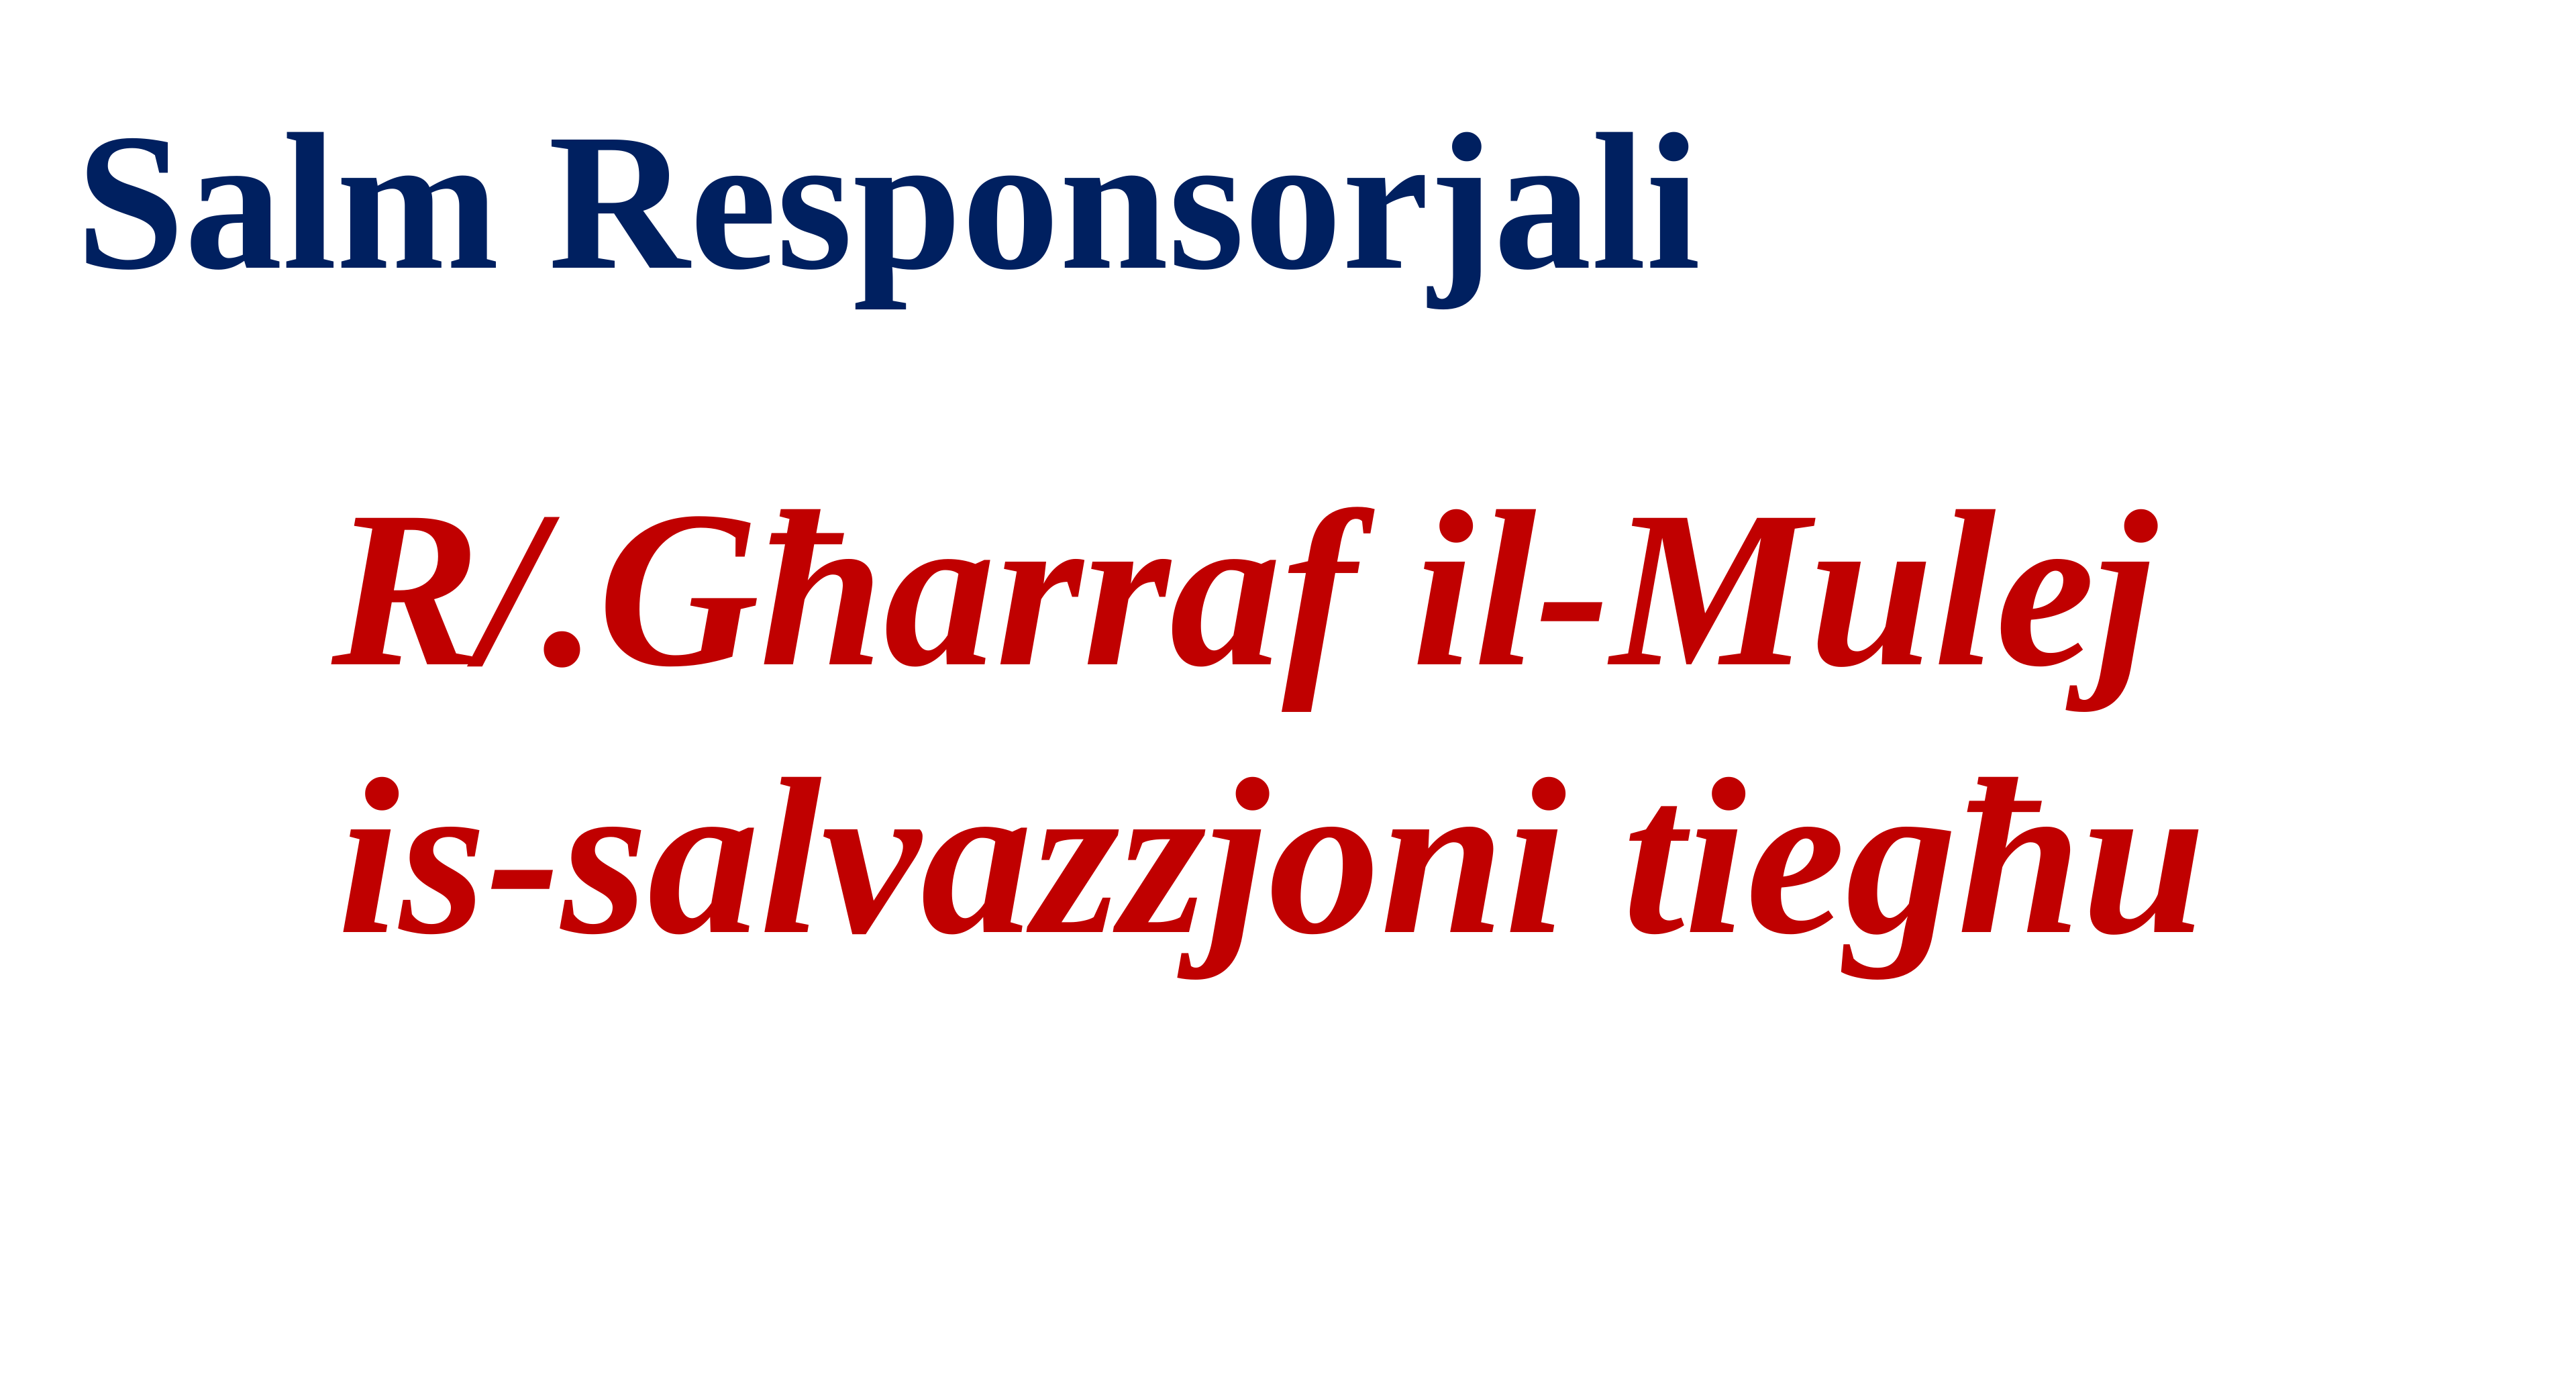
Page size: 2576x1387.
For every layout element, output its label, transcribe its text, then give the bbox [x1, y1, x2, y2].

text_box Salm Responsorjali [66, 67, 2057, 312]
list R/.Għarraf il-Mulej is-salvazzjoni tiegħu [211, 435, 2334, 1185]
